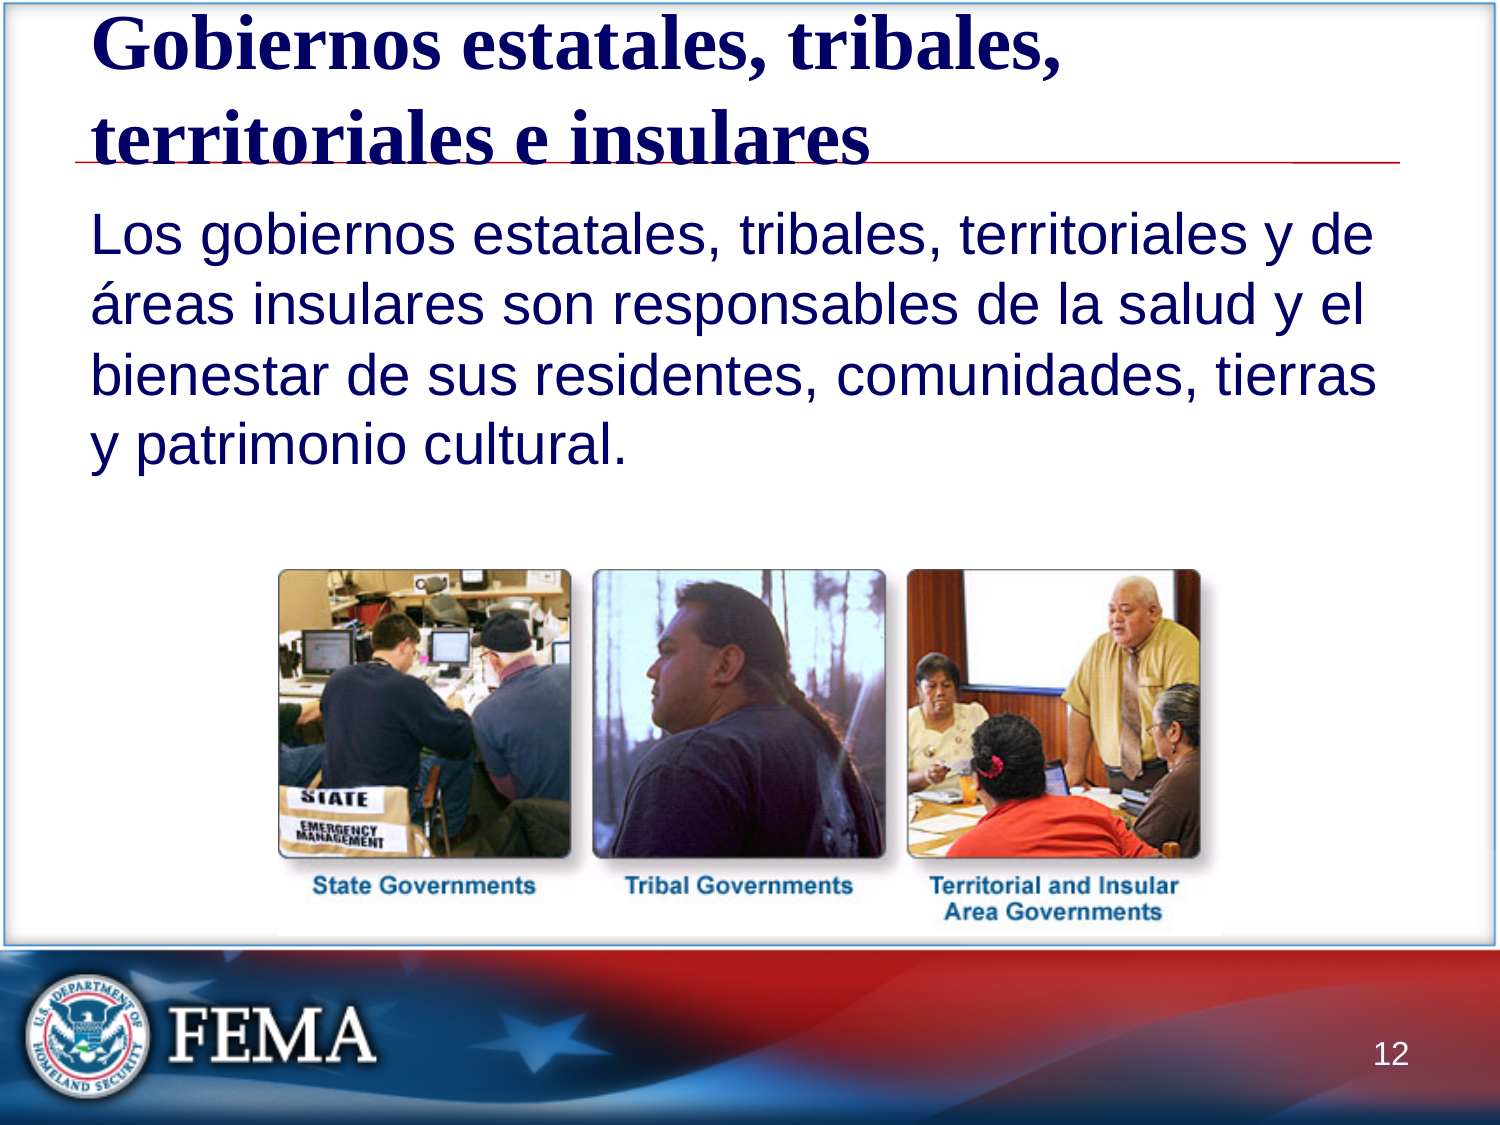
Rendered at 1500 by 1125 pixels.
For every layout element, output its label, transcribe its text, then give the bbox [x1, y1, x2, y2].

list Los gobiernos estatales, tribales, territoriales y de áreas insulares son responsables de la salud y el bienestar de sus residentes, comunidades, tierras y patrimonio cultural. [75, 189, 1425, 563]
picture [0, 0, 1500, 1125]
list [278, 569, 1222, 937]
title Gobiernos estatales, tribales, territoriales e insulares [75, 32, 1425, 138]
slide_number 12 [1074, 1024, 1425, 1103]
